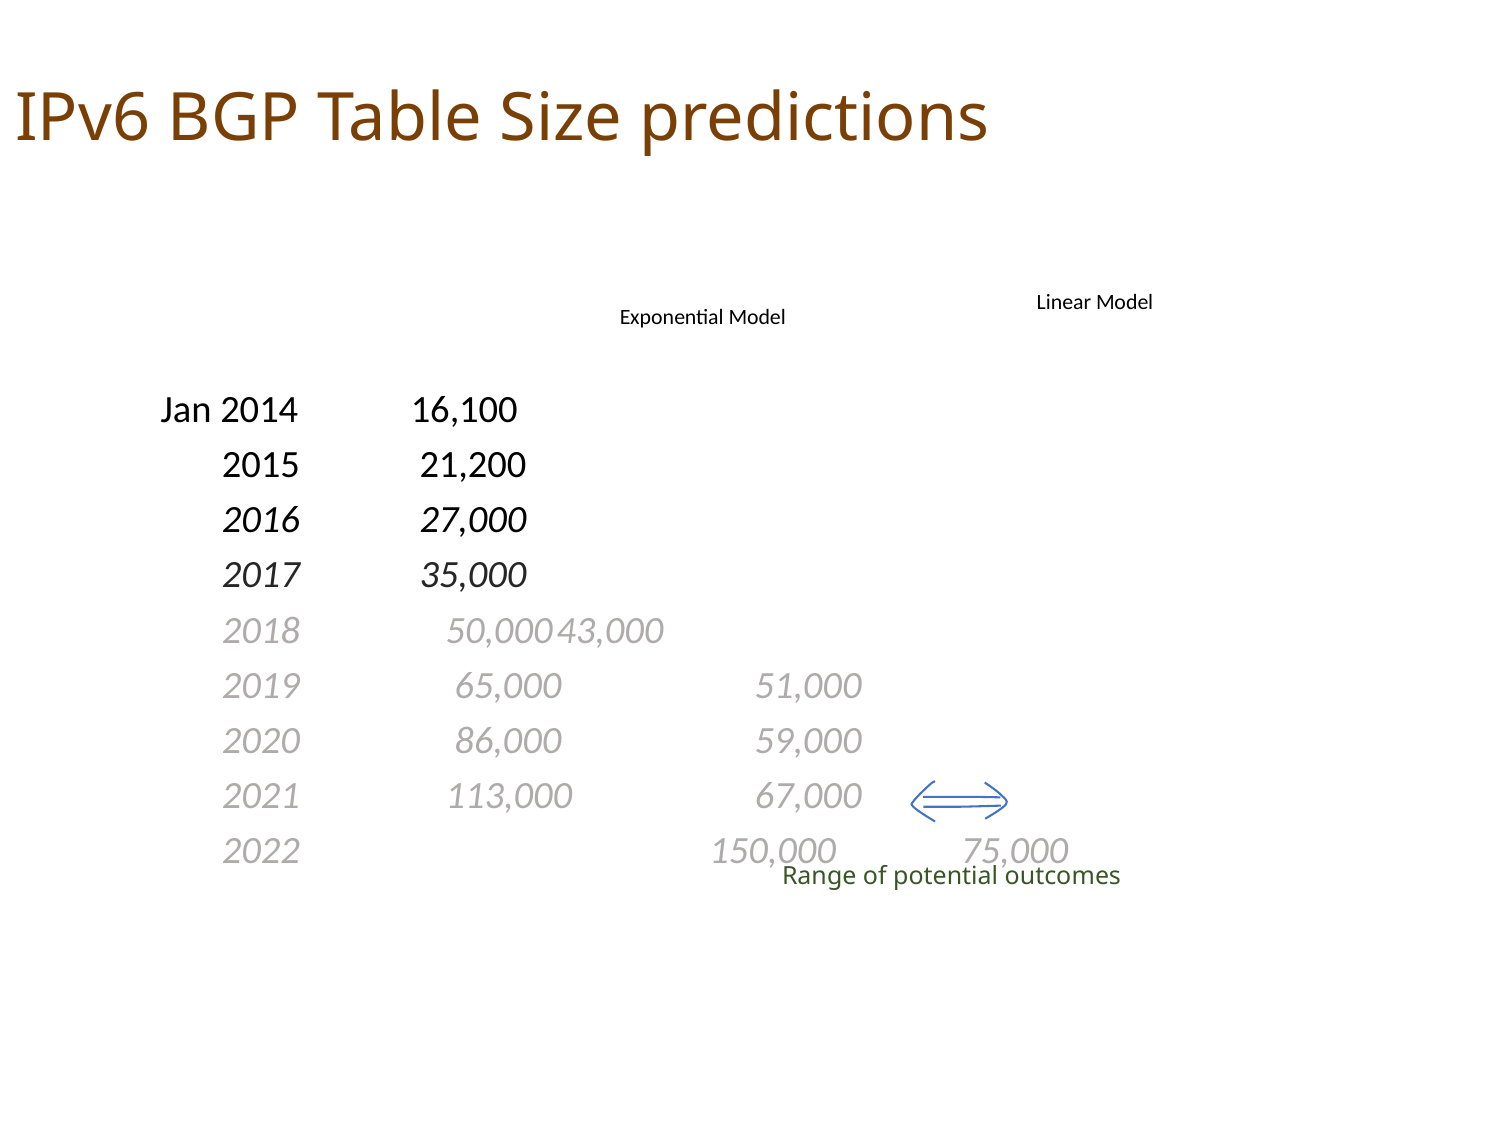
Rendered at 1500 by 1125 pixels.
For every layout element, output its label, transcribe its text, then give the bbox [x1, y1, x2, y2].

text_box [911, 781, 1007, 822]
text_box Linear Model [1021, 280, 1169, 322]
text_box Range of potential outcomes [767, 852, 1137, 898]
list Jan 2014 16,100 2015 21,200 2016 27,000 2017 35,000 2018 50,000 43,000 2019 65,000 51,000 2020 86,000 59,000 2021 113,000 67,000 2022 150,000 75,000 [145, 381, 1261, 881]
text_box Exponential Model [604, 295, 801, 337]
title IPv6 BGP Table Size predictions [0, 10, 1294, 228]
